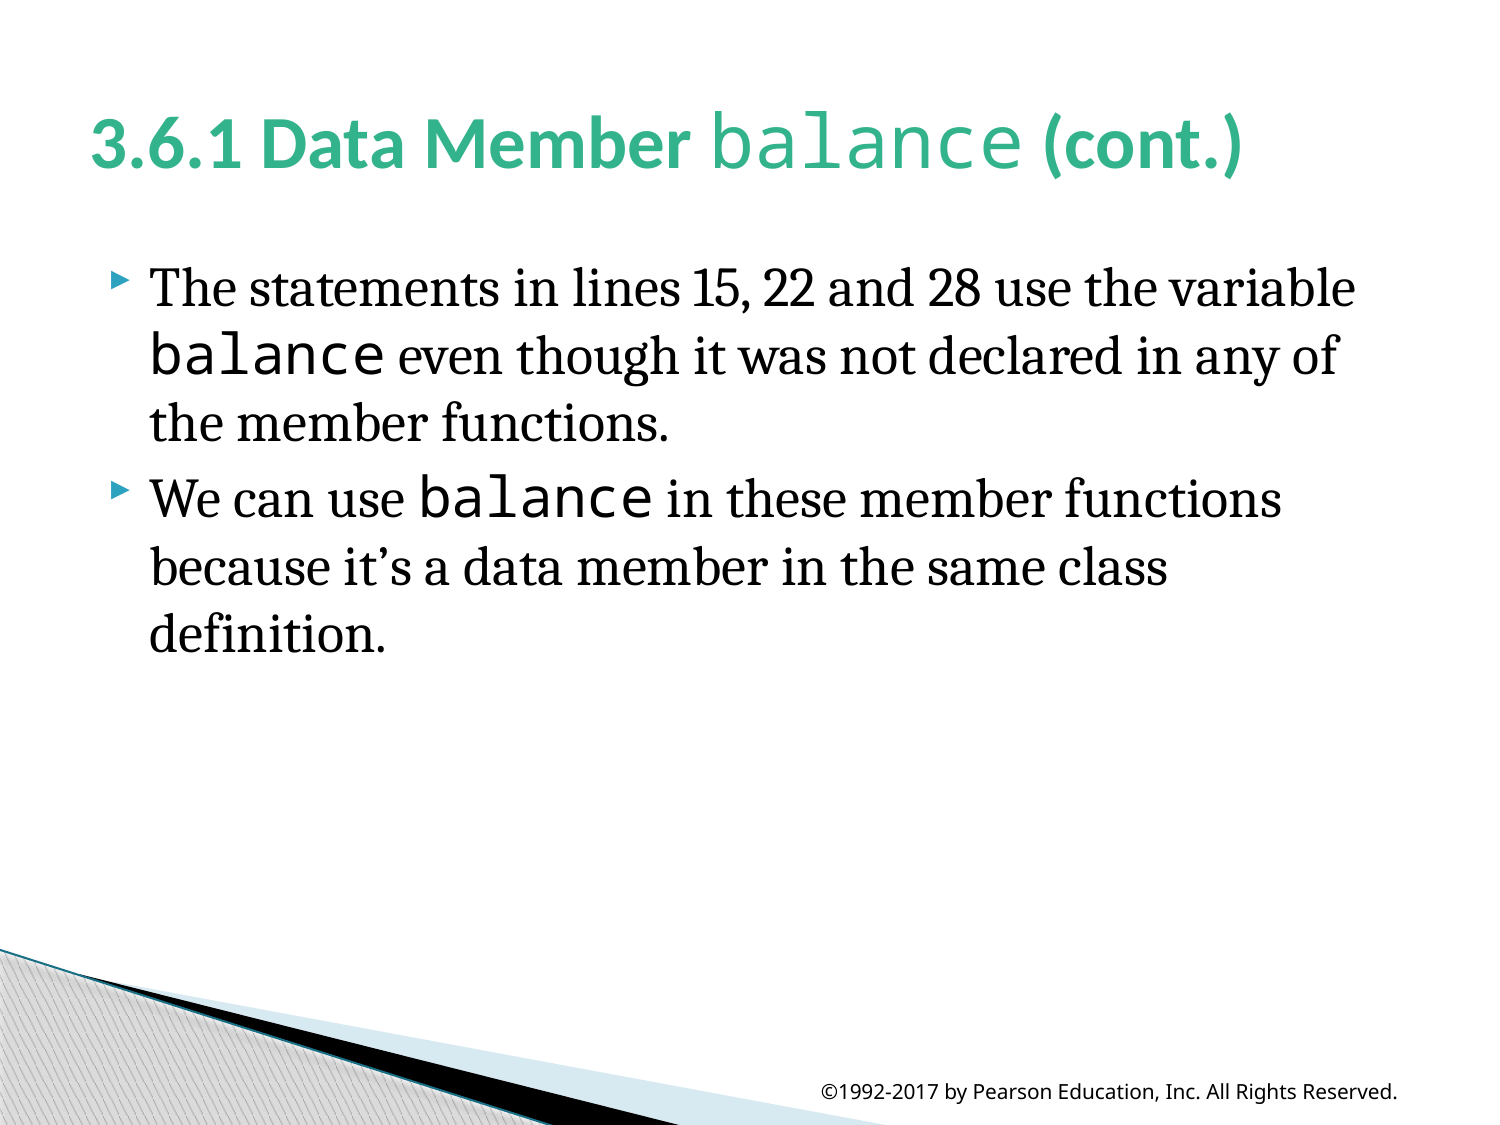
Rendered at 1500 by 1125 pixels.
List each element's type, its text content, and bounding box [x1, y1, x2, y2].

footer ©1992-2017 by Pearson Education, Inc. All Rights Reserved. [650, 1051, 1413, 1112]
title 3.6.1 Data Member balance (cont.) [75, 45, 1425, 233]
list The statements in lines 15, 22 and 28 use the variable balance even though it was not declared in any of the member functions. We can use balance in these member functions because it’s a data member in the same class definition. [75, 242, 1425, 986]
